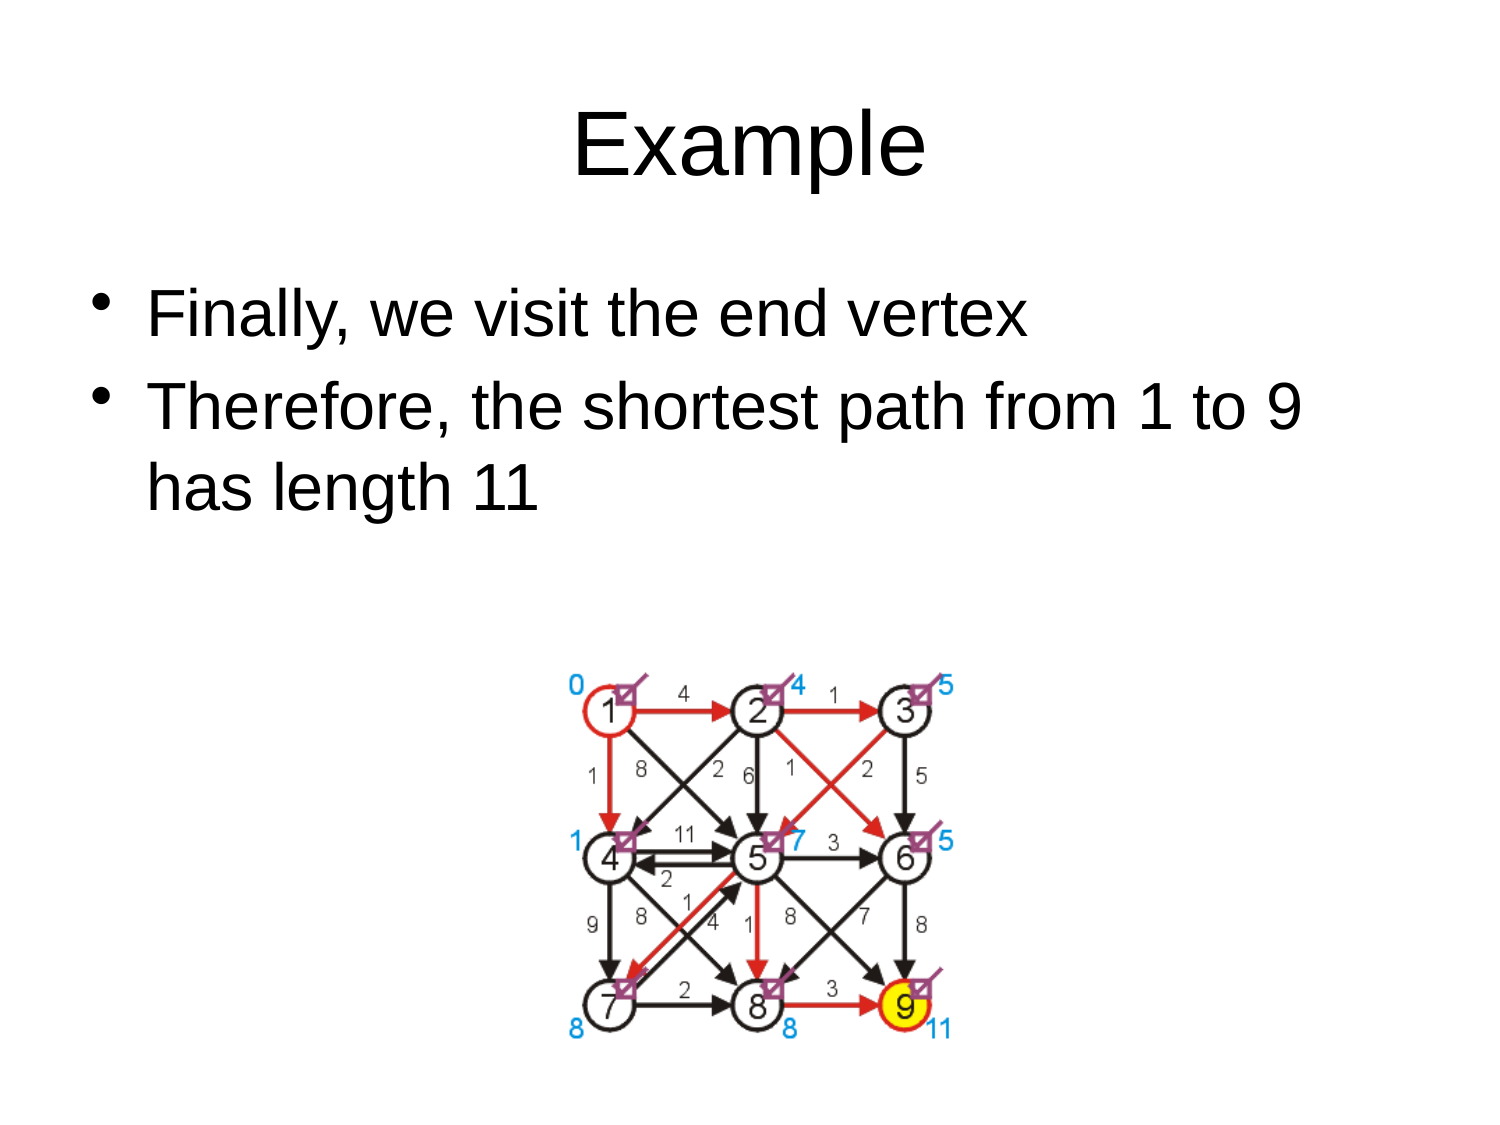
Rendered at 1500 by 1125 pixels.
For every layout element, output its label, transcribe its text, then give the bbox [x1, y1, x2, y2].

list Finally, we visit the end vertex Therefore, the shortest path from 1 to 9 has length 11 [74, 262, 1426, 1006]
picture [560, 670, 963, 1048]
title Example [74, 44, 1426, 233]
